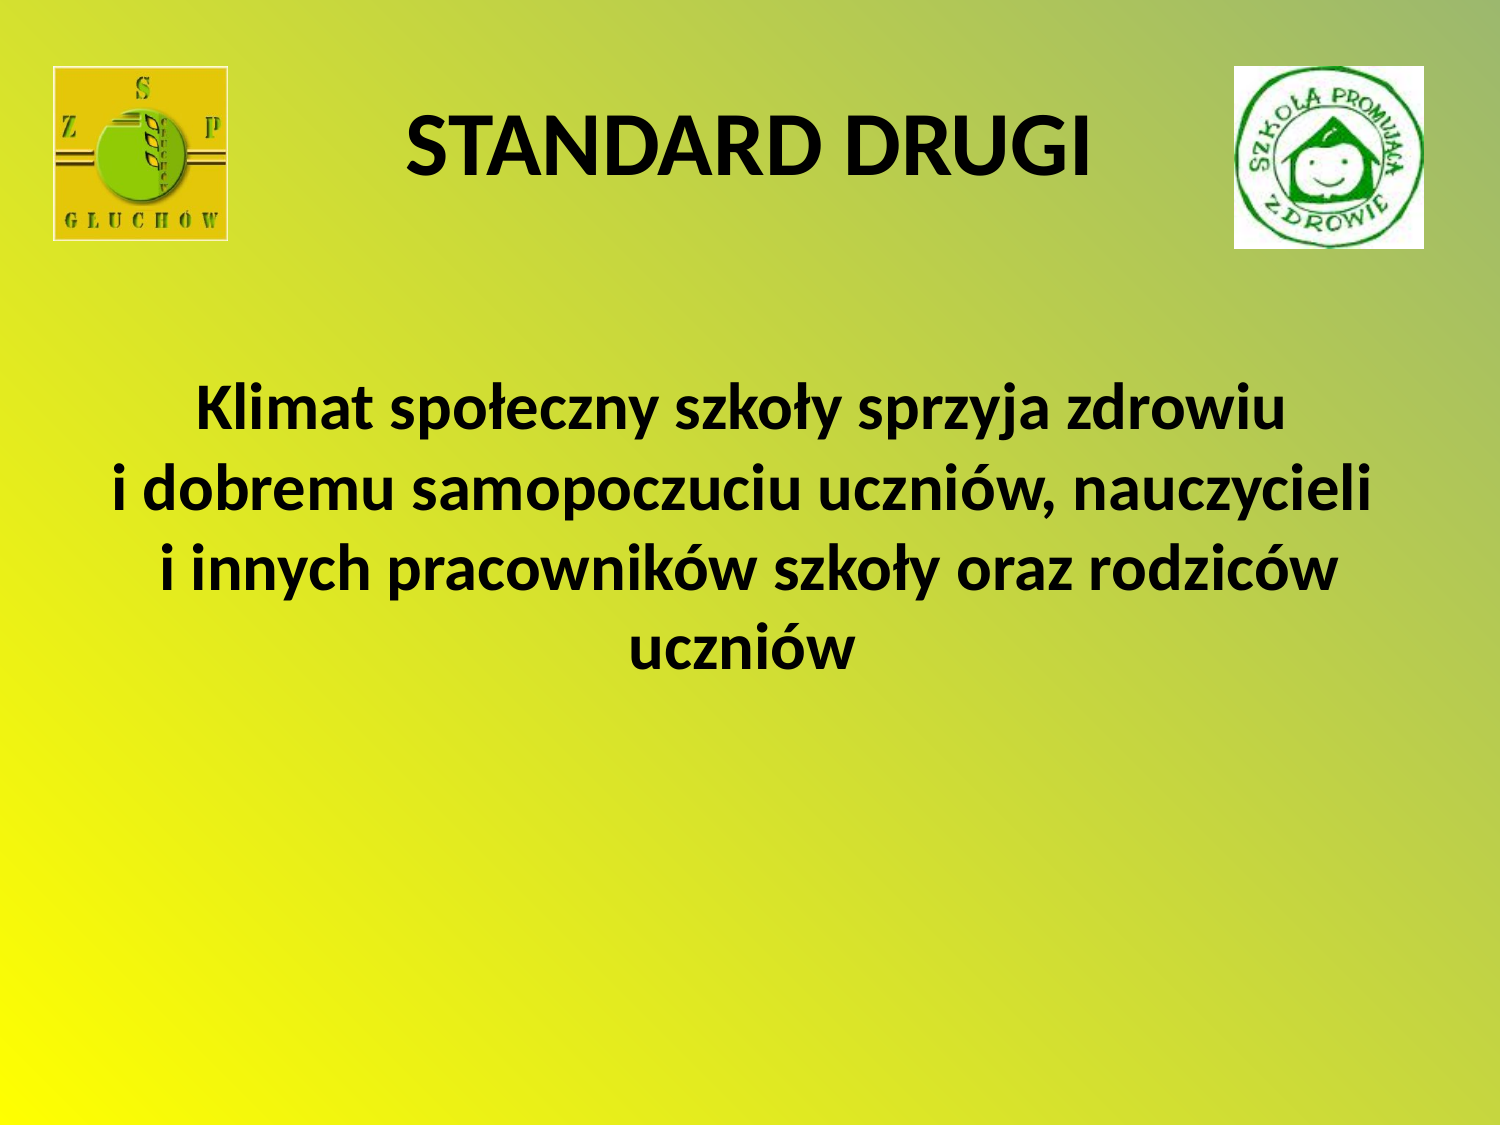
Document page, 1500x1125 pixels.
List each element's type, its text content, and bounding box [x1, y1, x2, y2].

title STANDARD DRUGI [75, 45, 1425, 233]
picture [52, 66, 228, 242]
picture [1234, 66, 1424, 250]
list Klimat społeczny szkoły sprzyja zdrowiu i dobremu samopoczuciu uczniów, nauczycieli i innych pracowników szkoły oraz rodziców uczniów [75, 262, 1425, 1005]
